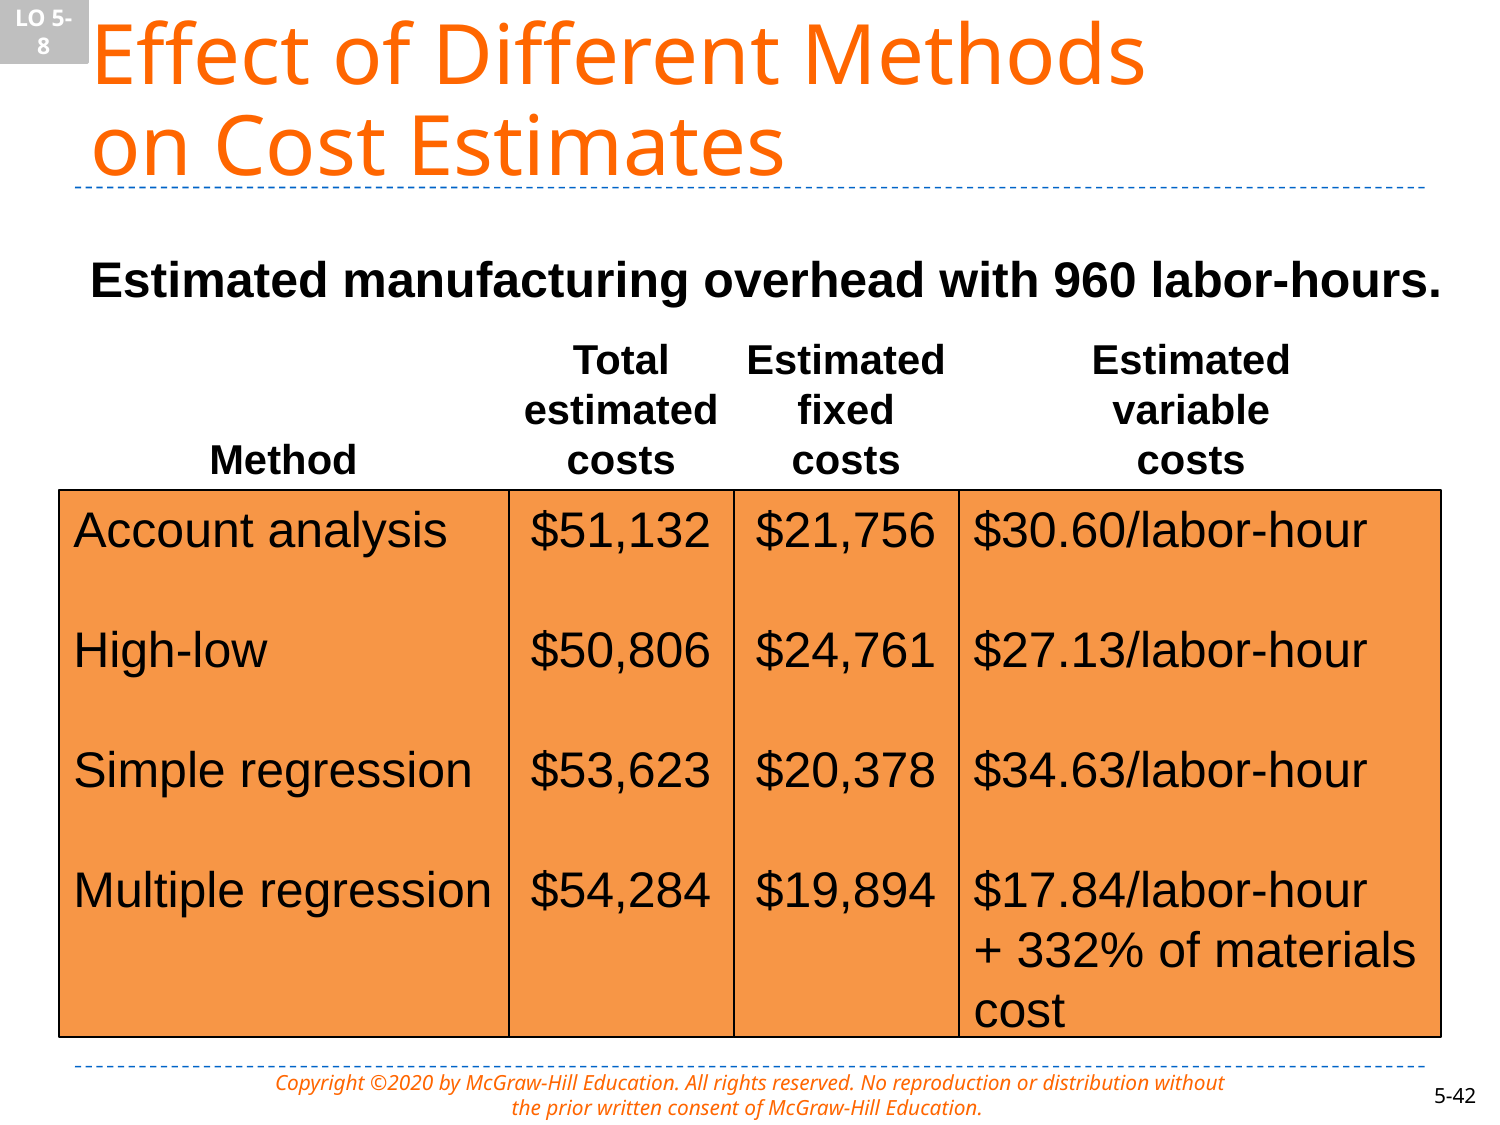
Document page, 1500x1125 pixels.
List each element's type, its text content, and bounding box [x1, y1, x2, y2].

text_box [58, 324, 1442, 1038]
title Effect of Different Methods on Cost Estimates [75, 50, 1425, 200]
text_box LO 5-8 [0, 0, 89, 64]
text_box Estimated manufacturing overhead with 960 labor-hours. [73, 238, 1426, 317]
